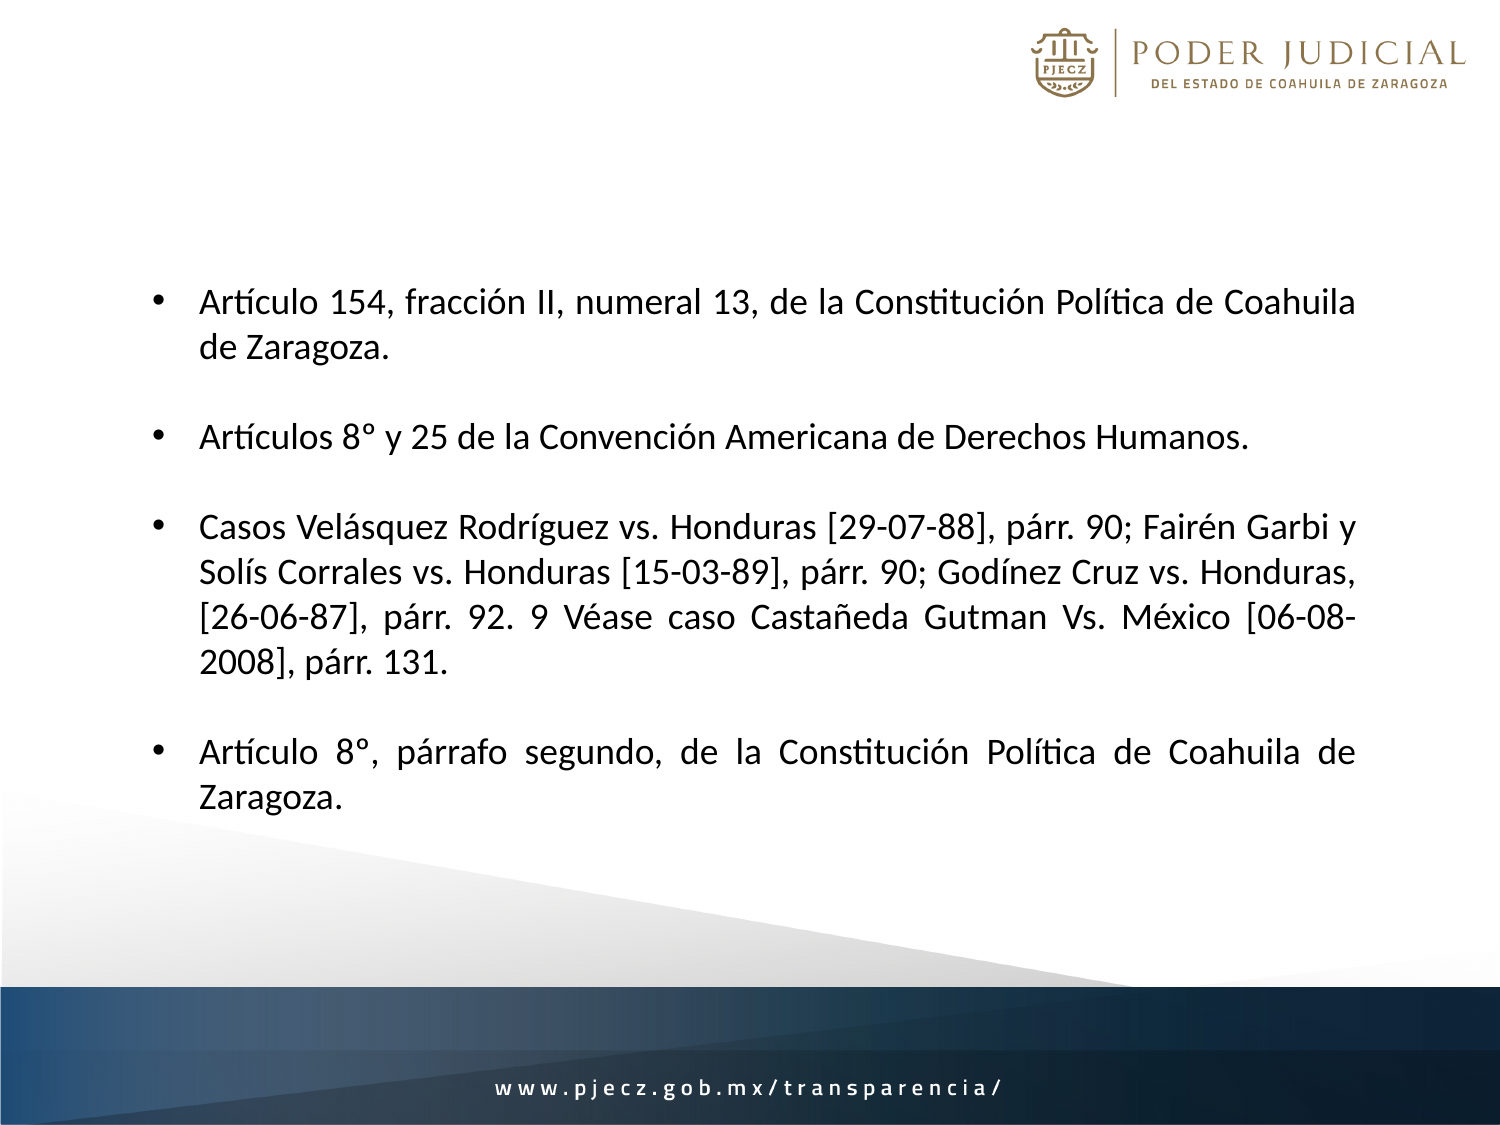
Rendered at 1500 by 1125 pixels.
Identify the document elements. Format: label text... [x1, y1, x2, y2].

picture [0, 0, 1500, 1125]
text_box Artículo 154, fracción II, numeral 13, de la Constitución Política de Coahuila de Zaragoza. Artículos 8º y 25 de la Convención Americana de Derechos Humanos. Casos Velásquez Rodríguez vs. Honduras [29-07-88], párr. 90; Fairén Garbi y Solís Corrales vs. Honduras [15-03-89], párr. 90; Godínez Cruz vs. Honduras, [26-06-87], párr. 92. 9 Véase caso Castañeda Gutman Vs. México [06-08-2008], párr. 131. Artículo 8º, párrafo segundo, de la Constitución Política de Coahuila de Zaragoza. [137, 269, 1371, 914]
